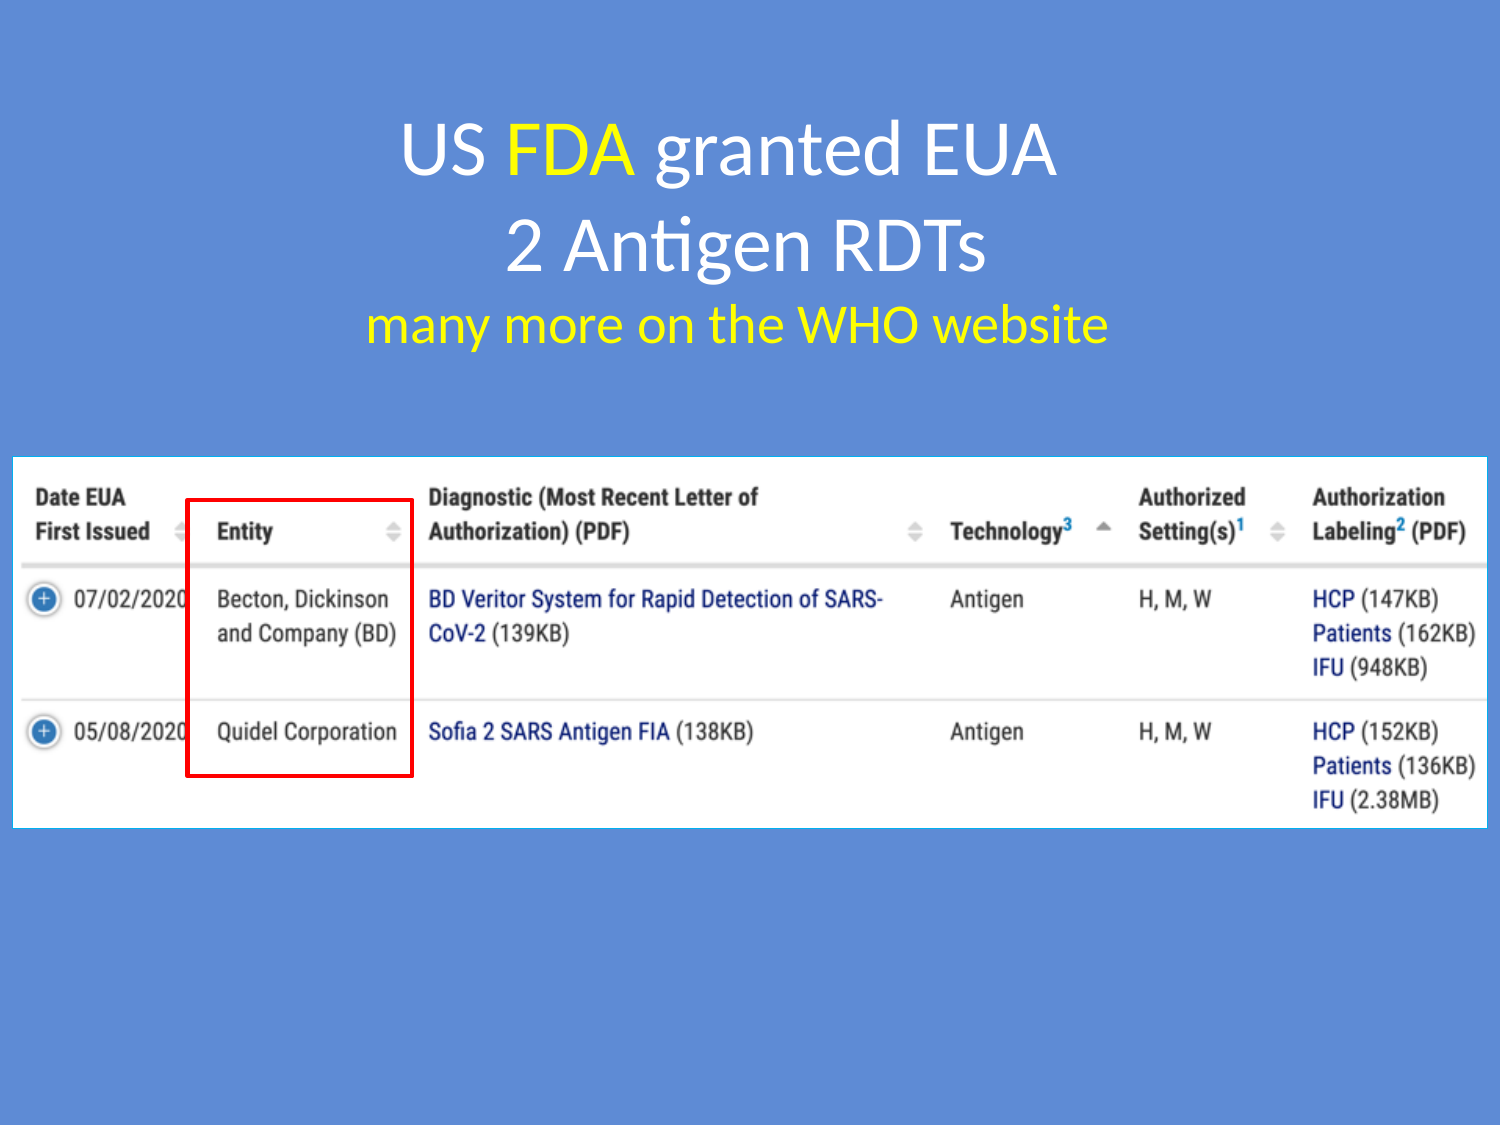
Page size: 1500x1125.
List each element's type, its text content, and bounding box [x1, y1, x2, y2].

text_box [12, 455, 1488, 829]
title US FDA granted EUA 2 Antigen RDTs many more on the WHO website [62, 87, 1413, 363]
